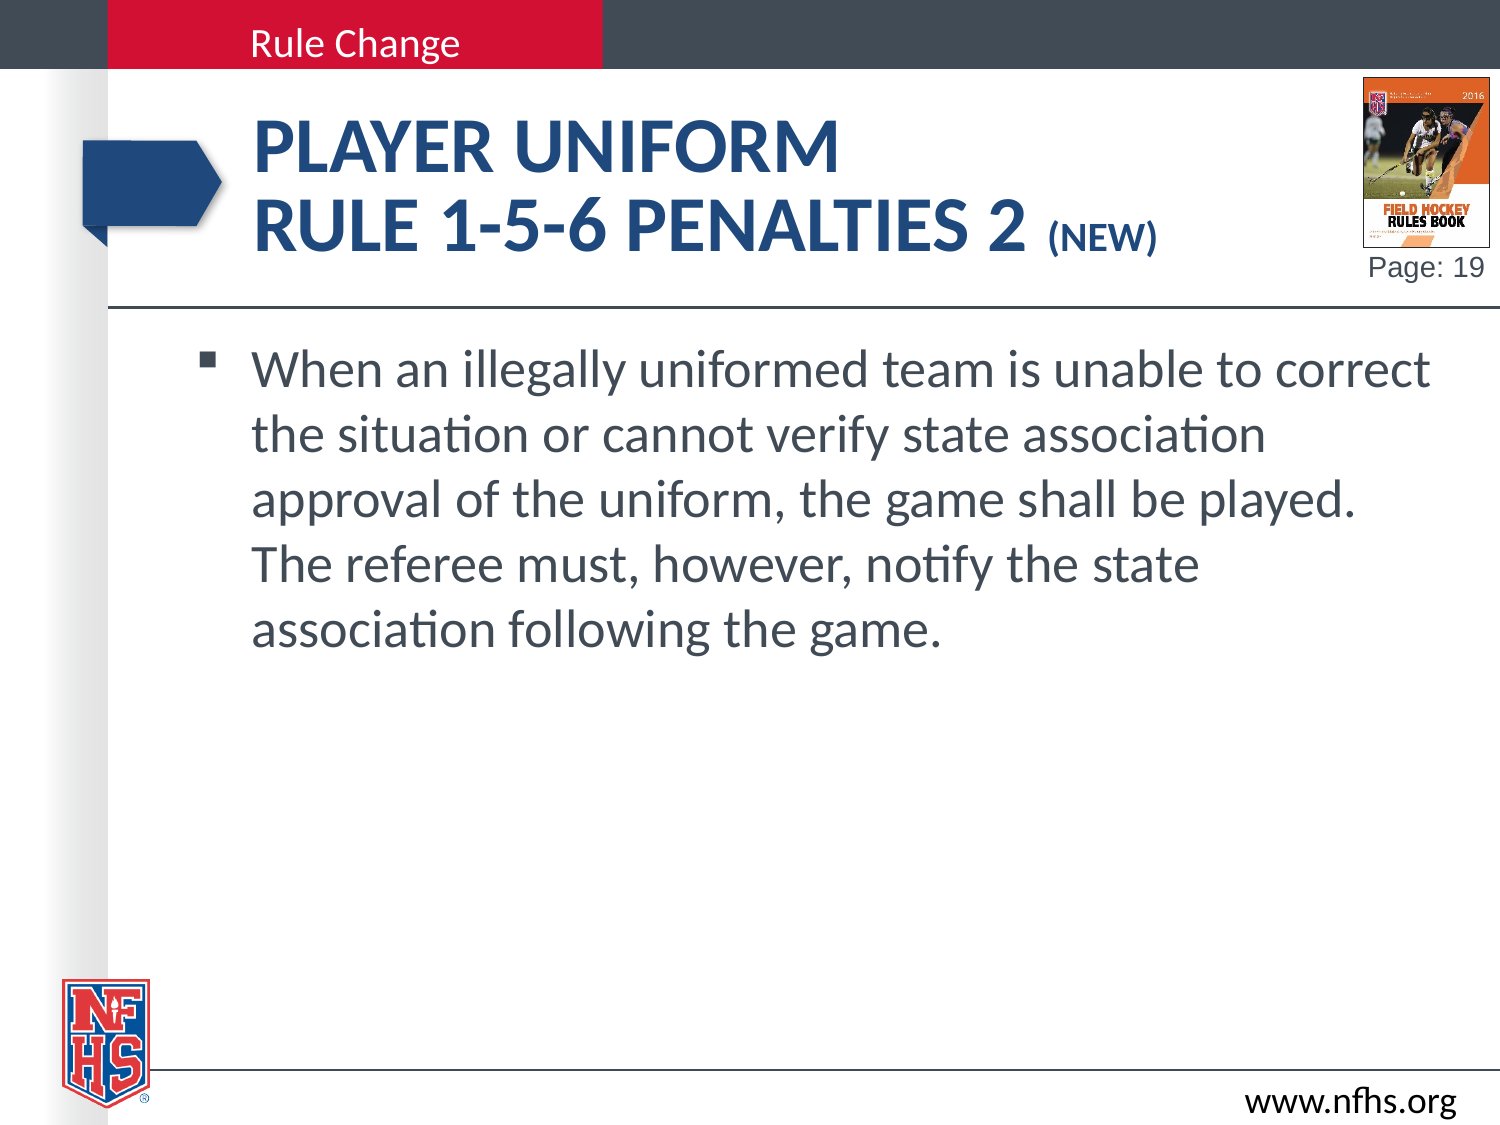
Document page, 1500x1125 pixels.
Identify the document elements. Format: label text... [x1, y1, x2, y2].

list When an illegally uniformed team is unable to correct the situation or cannot verify state association approval of the uniform, the game shall be played. The referee must, however, notify the state association following the game. [180, 326, 1449, 1039]
text_box Page: 19 [1353, 241, 1500, 292]
picture [1363, 76, 1491, 249]
footer www.nfhs.org [1203, 1071, 1473, 1125]
title Player UNIFORM RULE 1-5-6 penalties 2 (new) [238, 128, 1473, 327]
picture [62, 979, 150, 1109]
